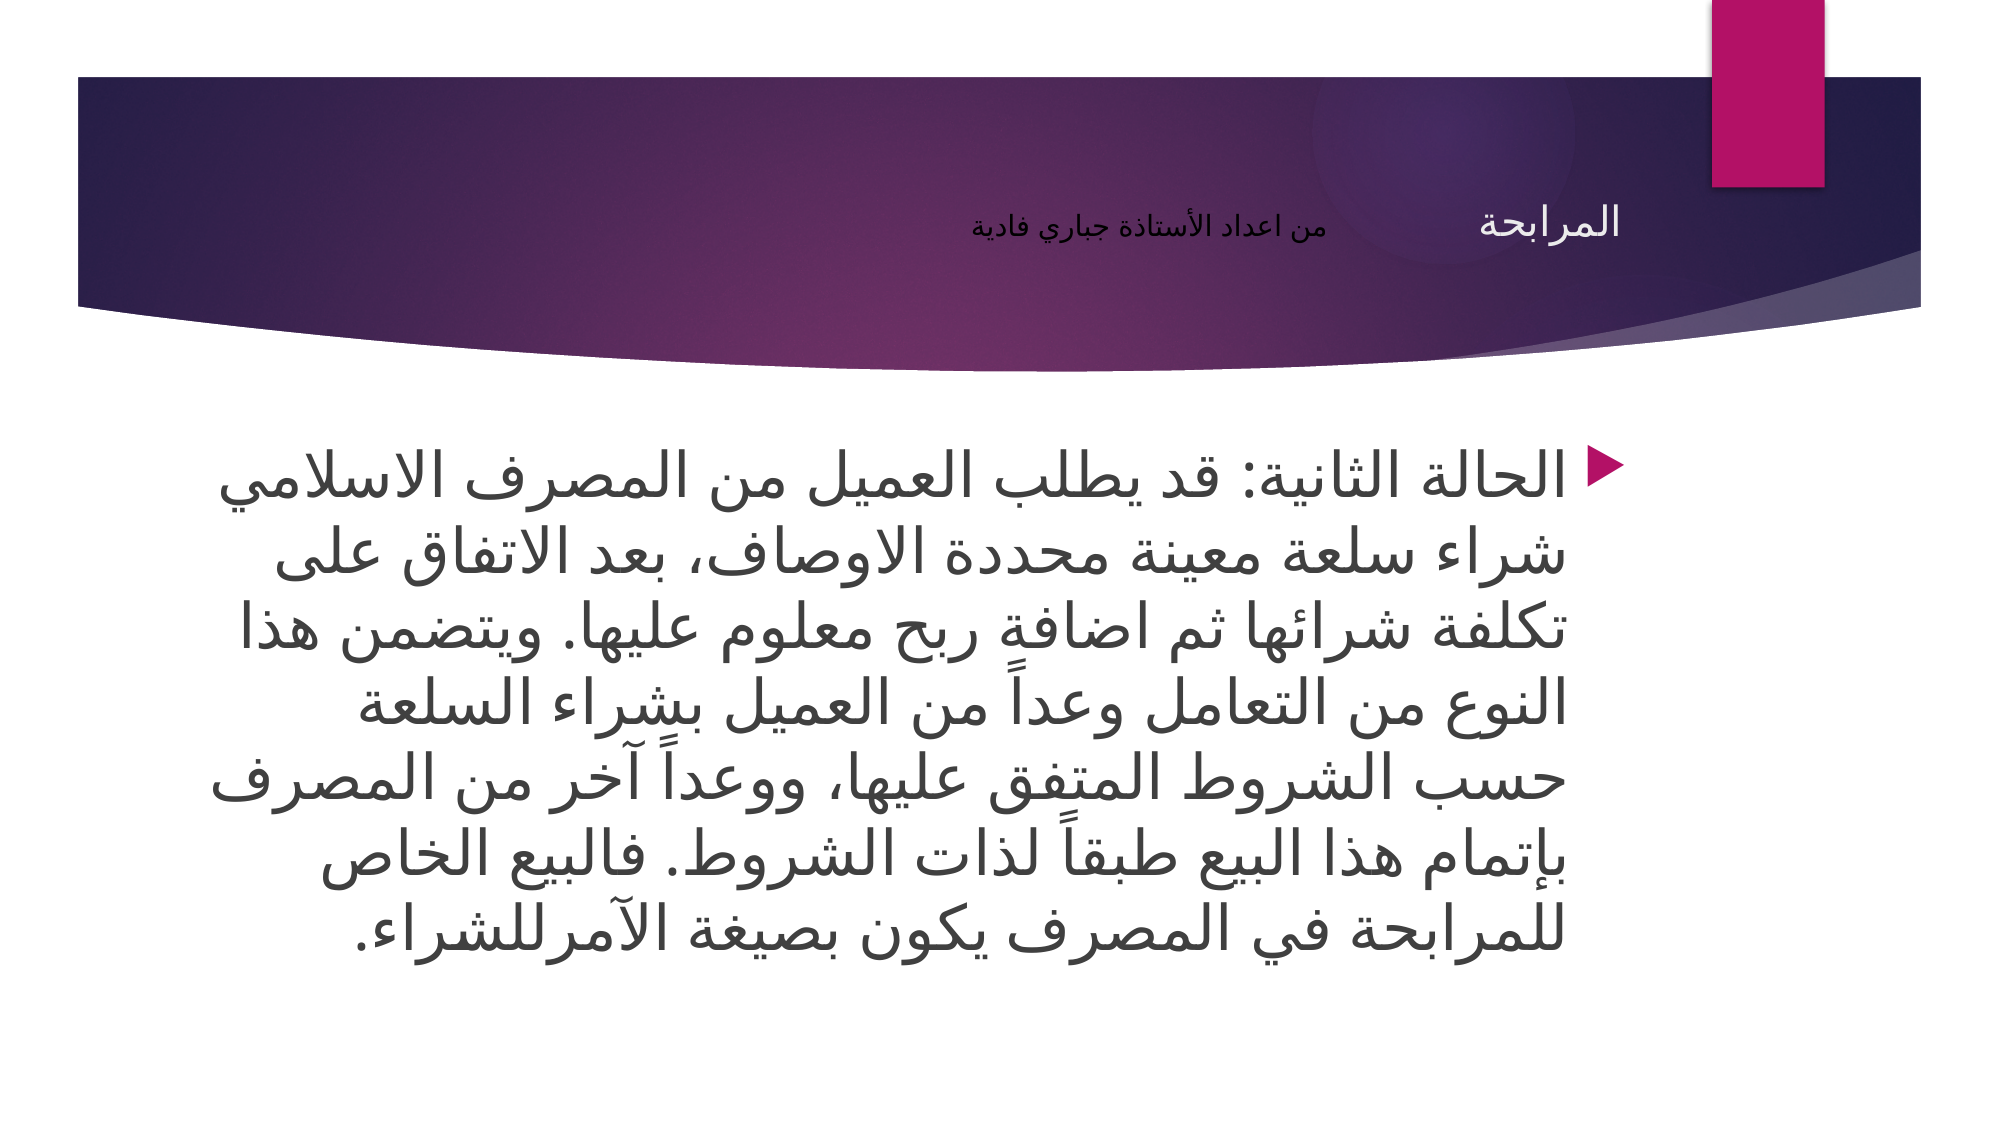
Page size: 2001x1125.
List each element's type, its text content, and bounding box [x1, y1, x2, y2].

title المرابحة من اعداد الأستاذة جباري فادية [200, 186, 1638, 303]
list الحالة الثانية: قد يطلب العميل من المصرف الاسلامي شراء سلعة معينة محددة الاوصاف، بعد الاتفاق على تكلفة شرائها ثم اضافة ربح معلوم عليها. ويتضمن هذا النوع من التعامل وعداً من العميل بشراء السلعة حسب الشروط المتفق عليها، ووعداً آخر من المصرف بإتمام هذا البيع طبقاً لذات الشروط. فالبيع الخاص للمرابحة في المصرف يكون بصيغة الآمرللشراء. [189, 427, 1638, 988]
